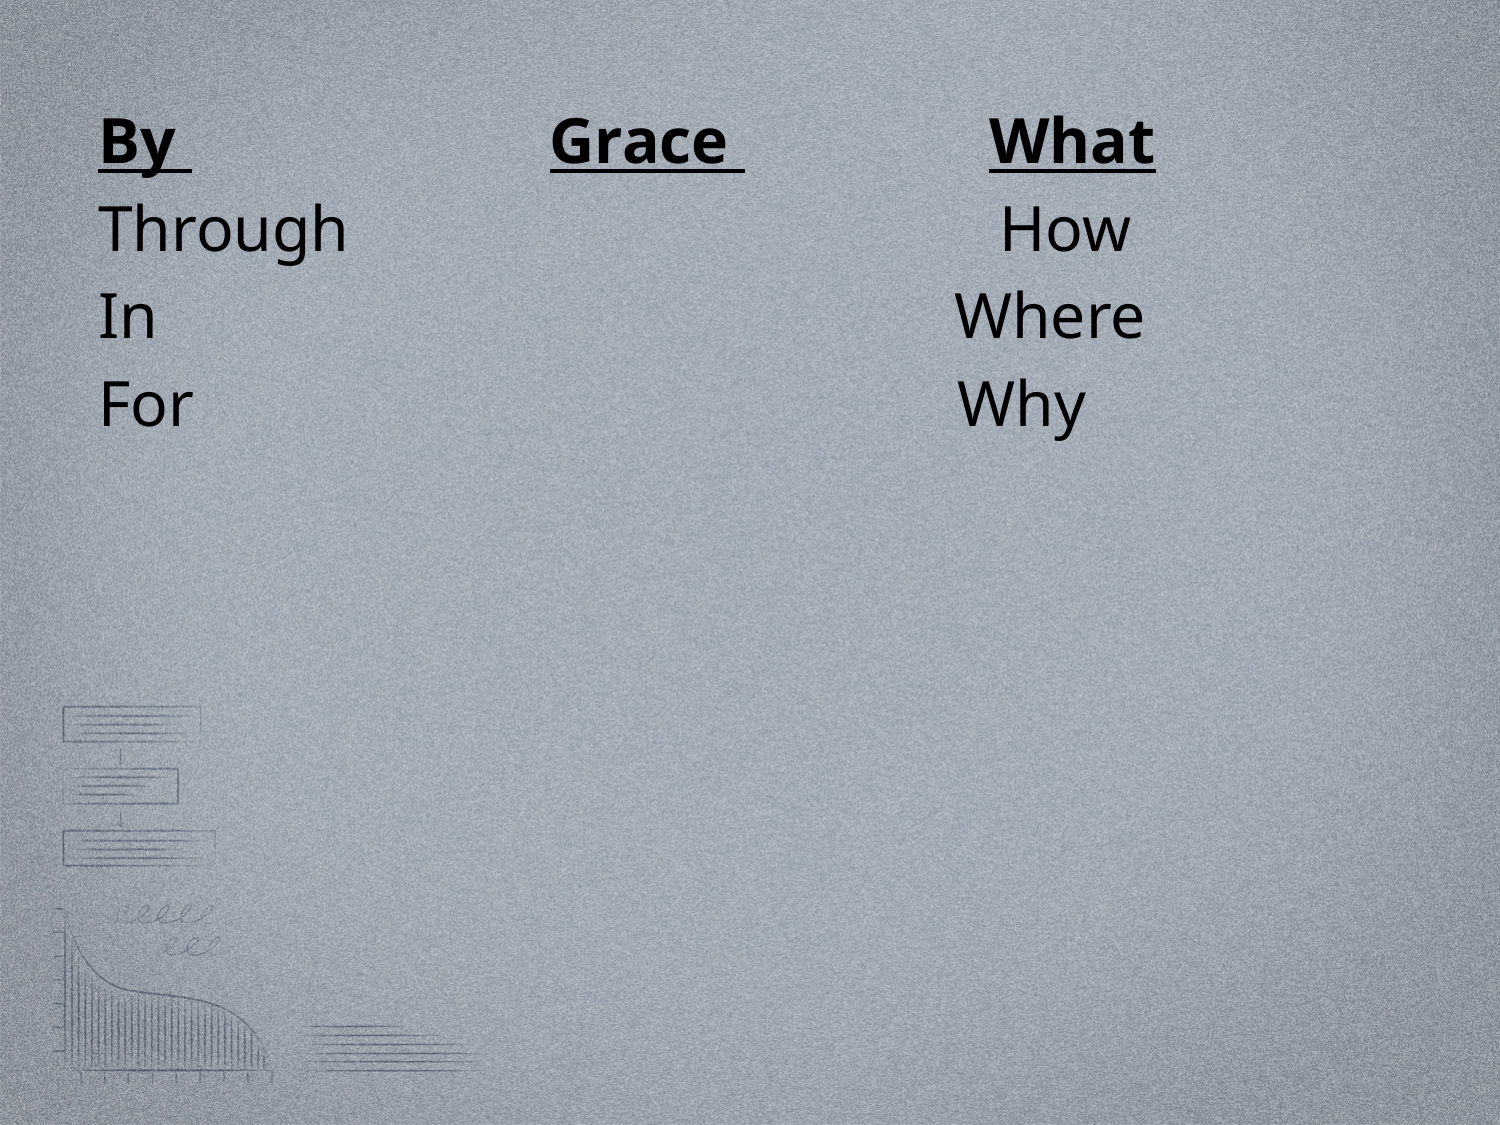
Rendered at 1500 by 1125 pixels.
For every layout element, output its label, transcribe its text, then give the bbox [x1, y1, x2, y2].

list By Grace What Through How In Where For Why [83, 48, 1425, 1017]
picture [0, 0, 1500, 1125]
